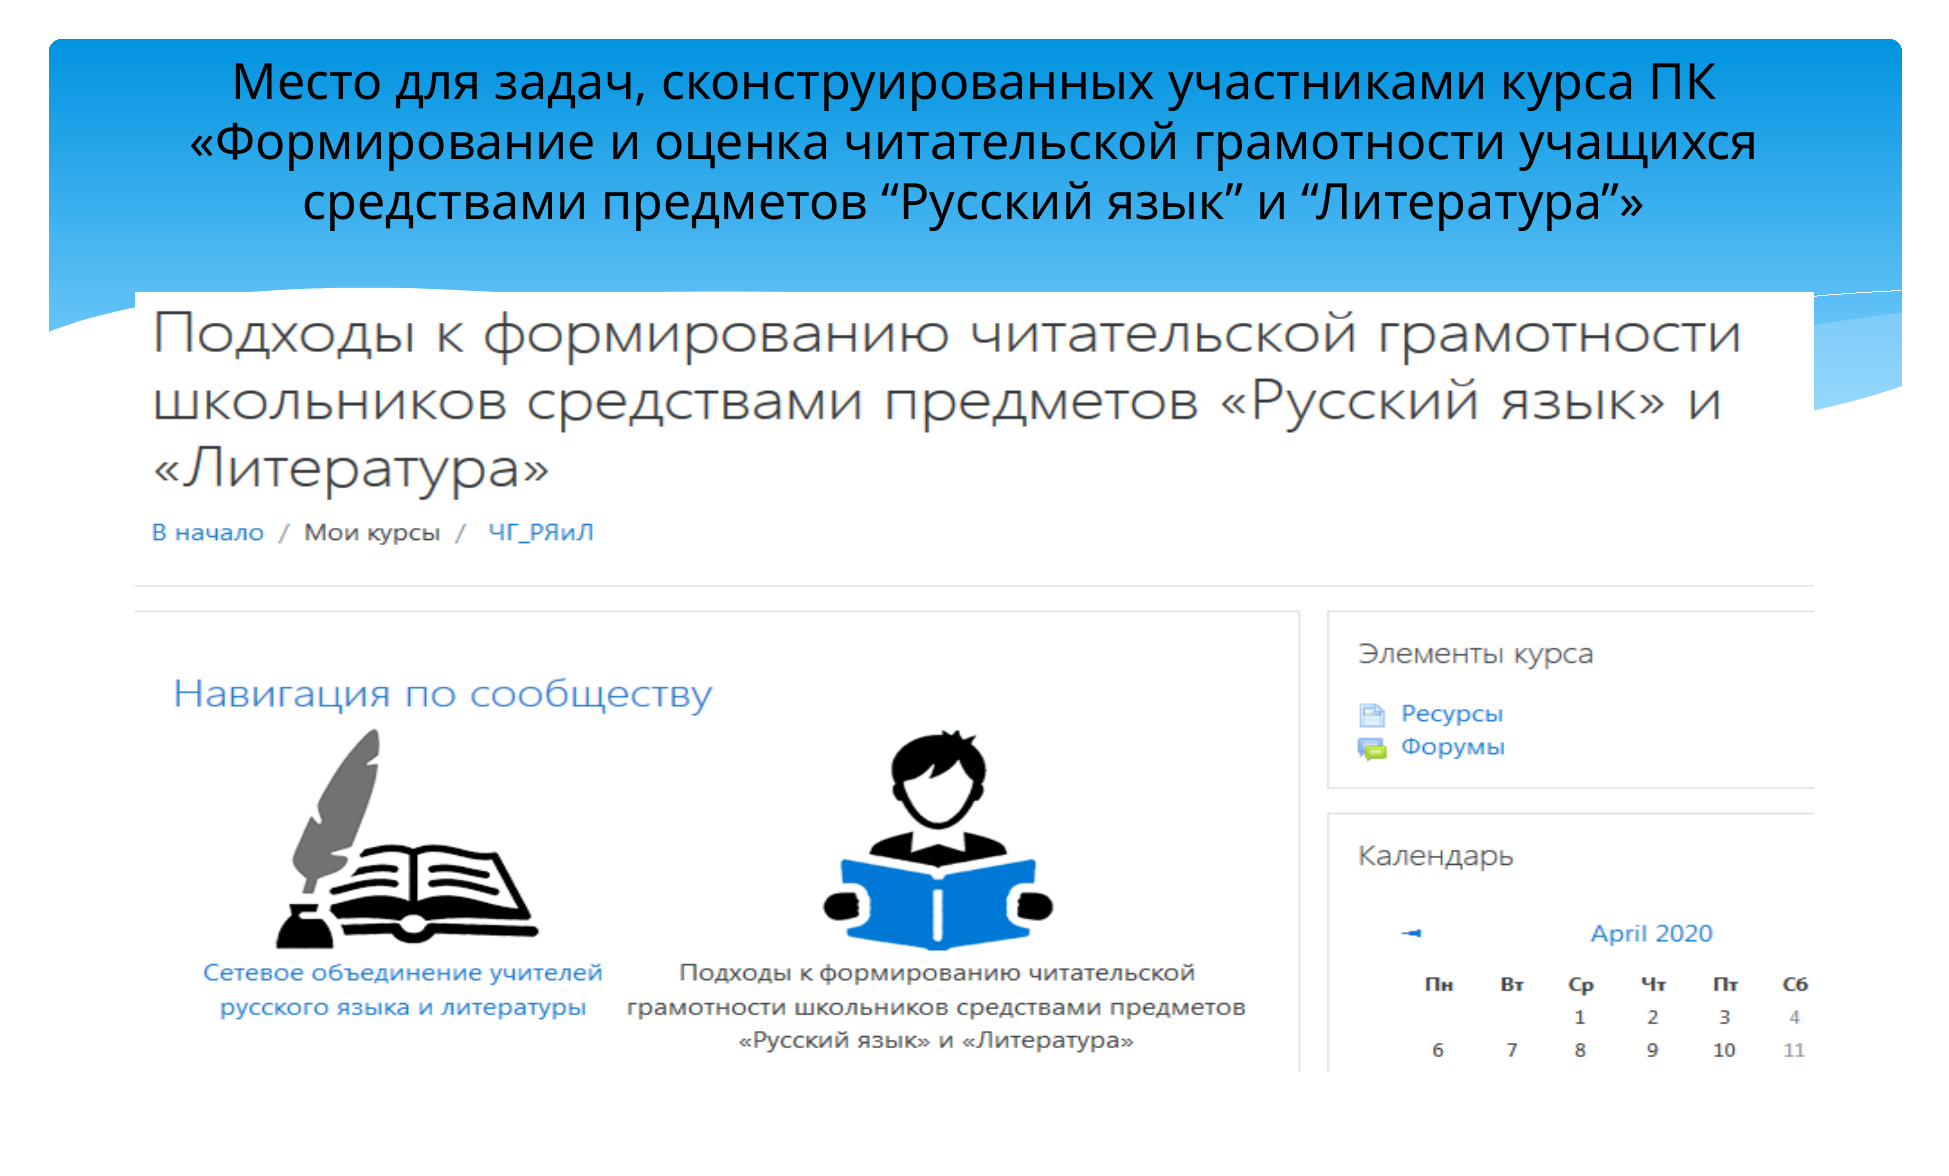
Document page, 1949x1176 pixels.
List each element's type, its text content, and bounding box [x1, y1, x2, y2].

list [135, 292, 1814, 1073]
title Место для задач, сконструированных участниками курса ПК «Формирование и оценка читательской грамотности учащихся средствами предметов “Русский язык” и “Литература”» [129, 47, 1819, 293]
